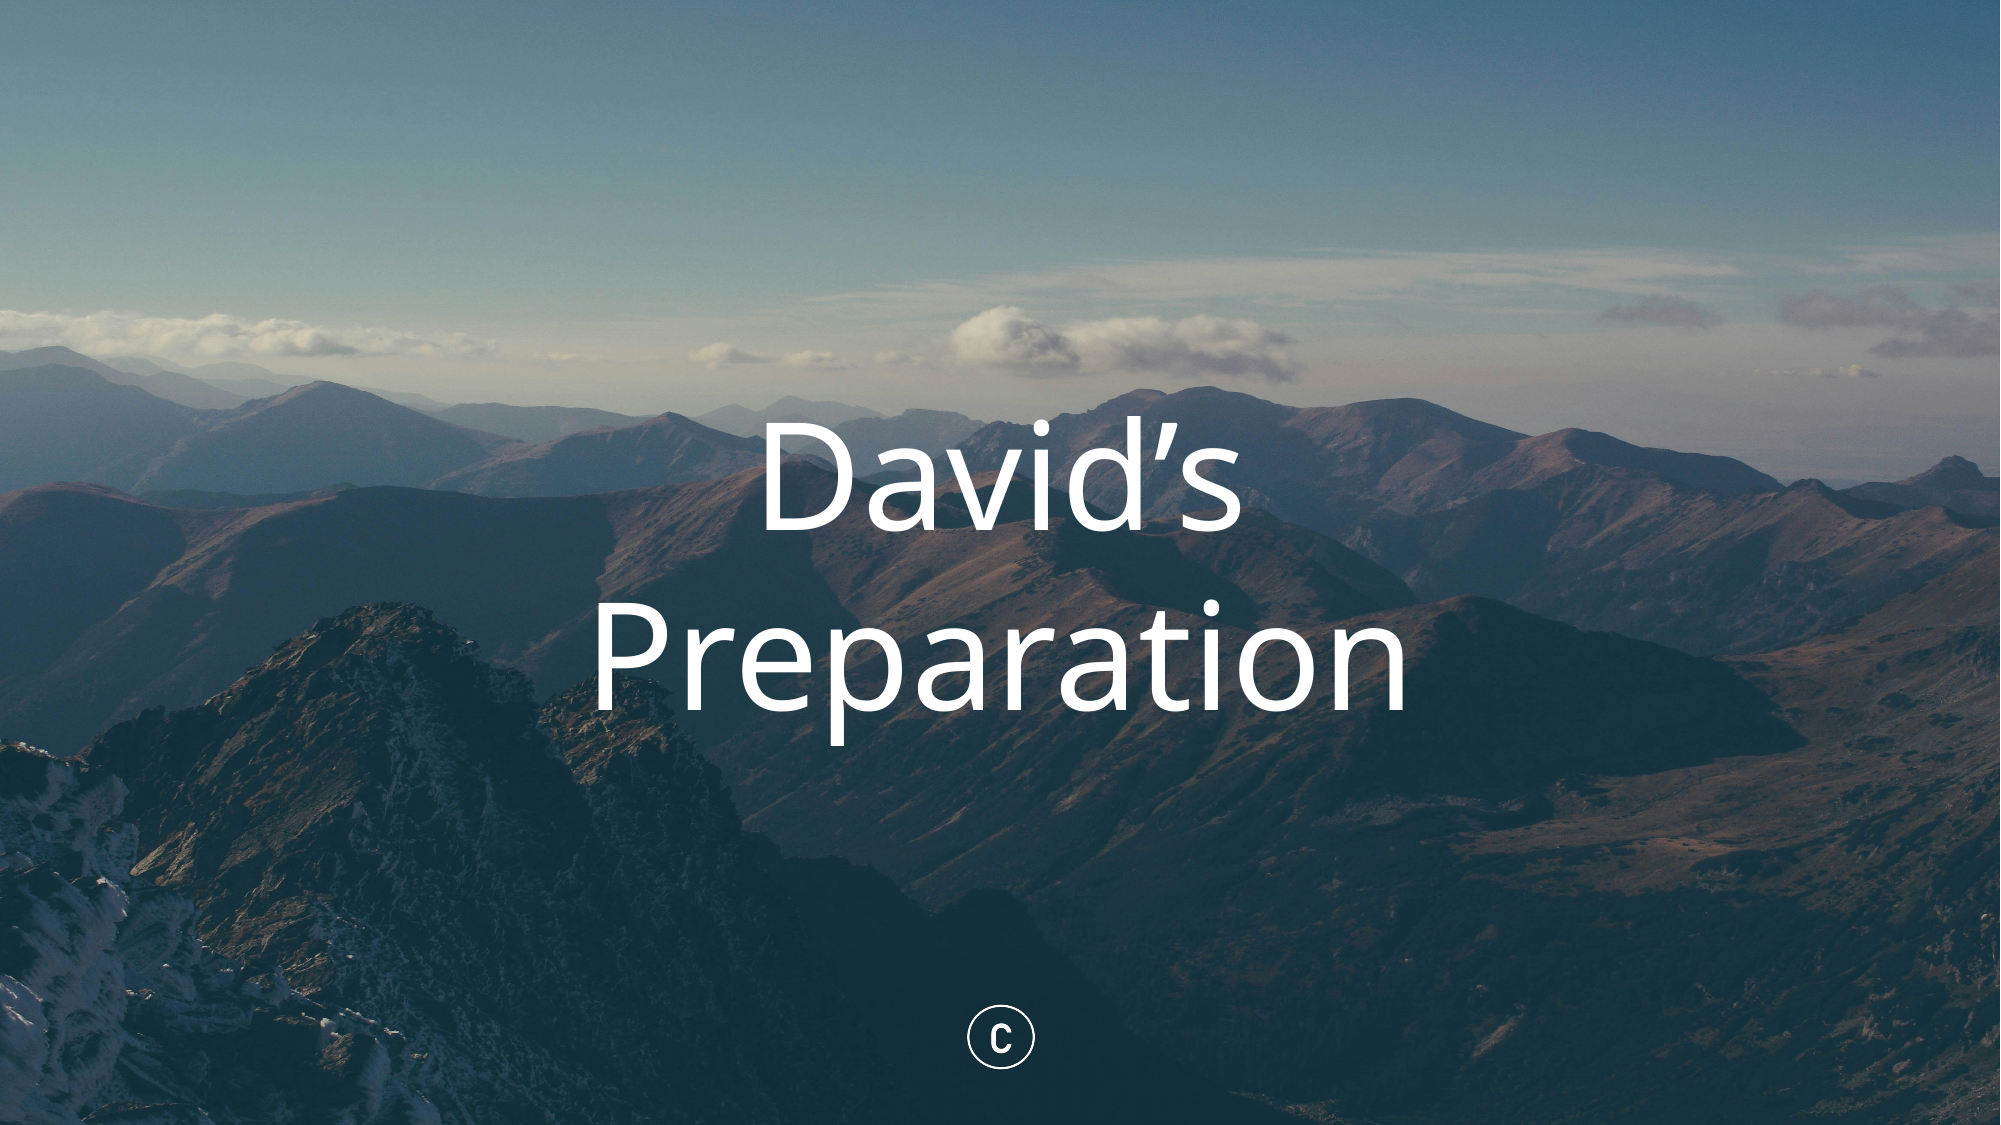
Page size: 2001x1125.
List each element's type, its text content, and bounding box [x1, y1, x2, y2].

text_box David’s Preparation [315, 373, 1685, 748]
picture [0, 0, 2000, 1125]
